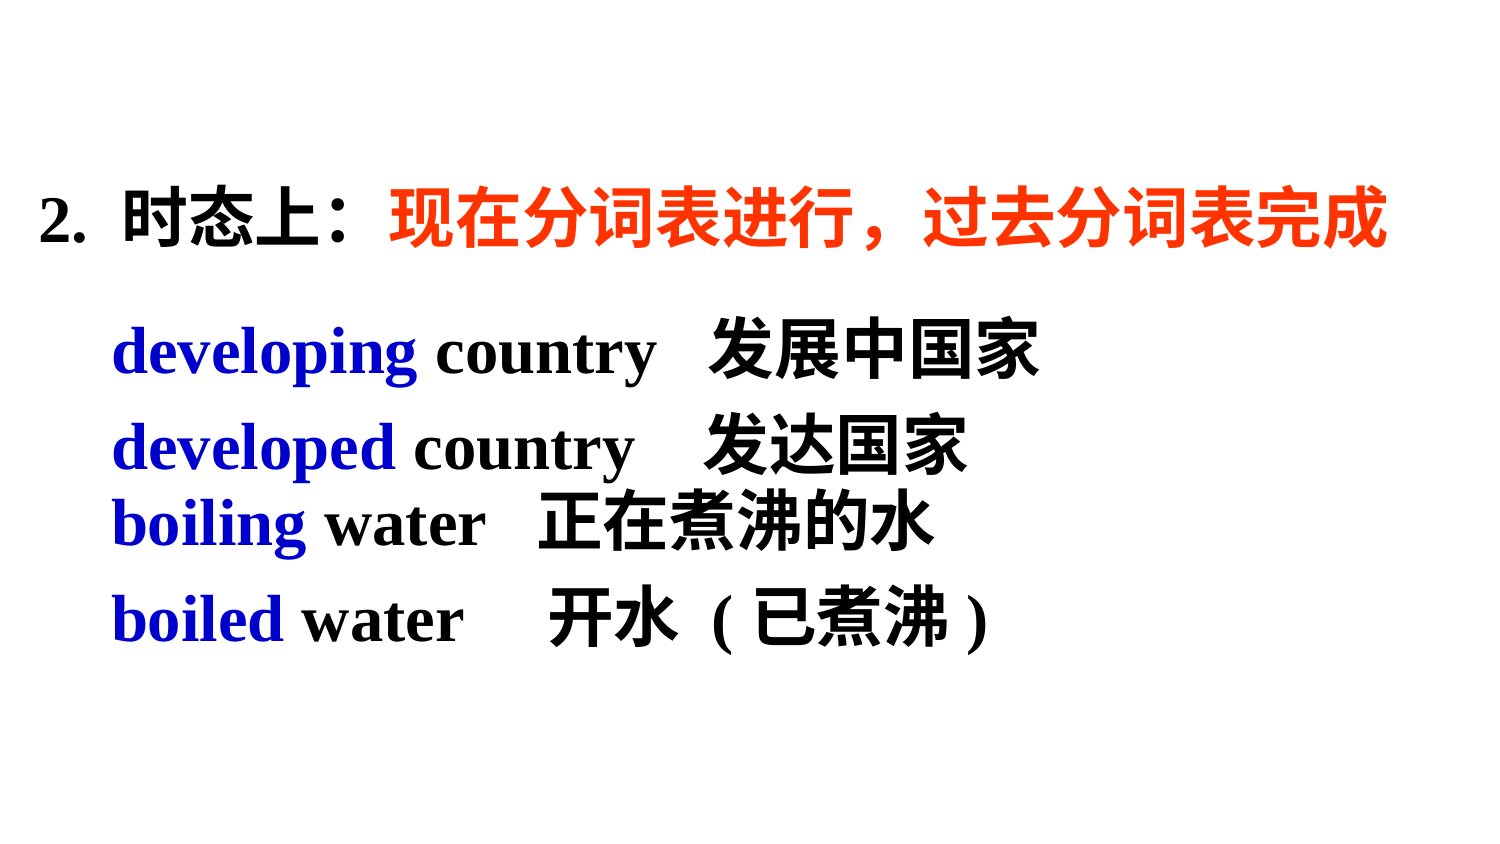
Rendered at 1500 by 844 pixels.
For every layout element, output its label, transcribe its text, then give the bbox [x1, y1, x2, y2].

text_box 2. 时态上：现在分词表进行，过去分词表完成 [23, 177, 1429, 265]
text_box boiling water 正在煮沸的水 boiled water 开水 (已煮沸) [96, 455, 1197, 662]
text_box developing country 发展中国家 developed country 发达国家 [96, 283, 1429, 491]
